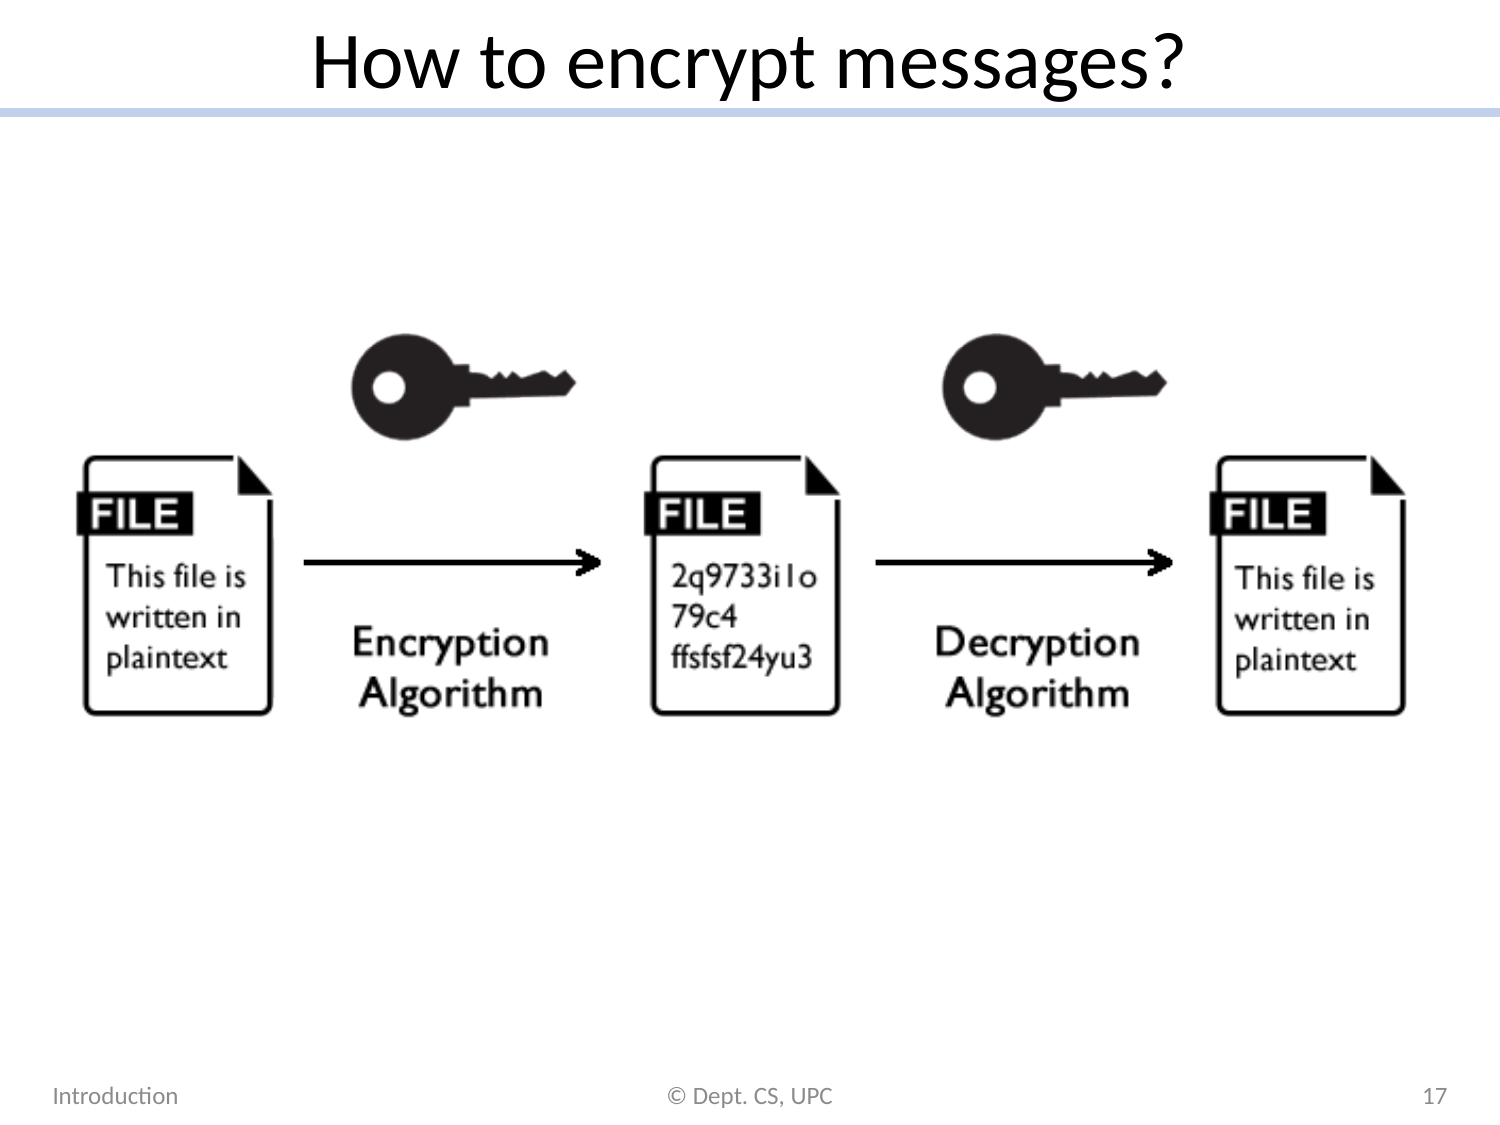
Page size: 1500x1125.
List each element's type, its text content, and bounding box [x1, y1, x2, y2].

slide_number Introduction [37, 1065, 388, 1125]
title How to encrypt messages? [75, 0, 1425, 113]
slide_number 17 [1112, 1065, 1463, 1125]
footer © Dept. CS, UPC [512, 1065, 988, 1125]
picture [0, 249, 1488, 776]
